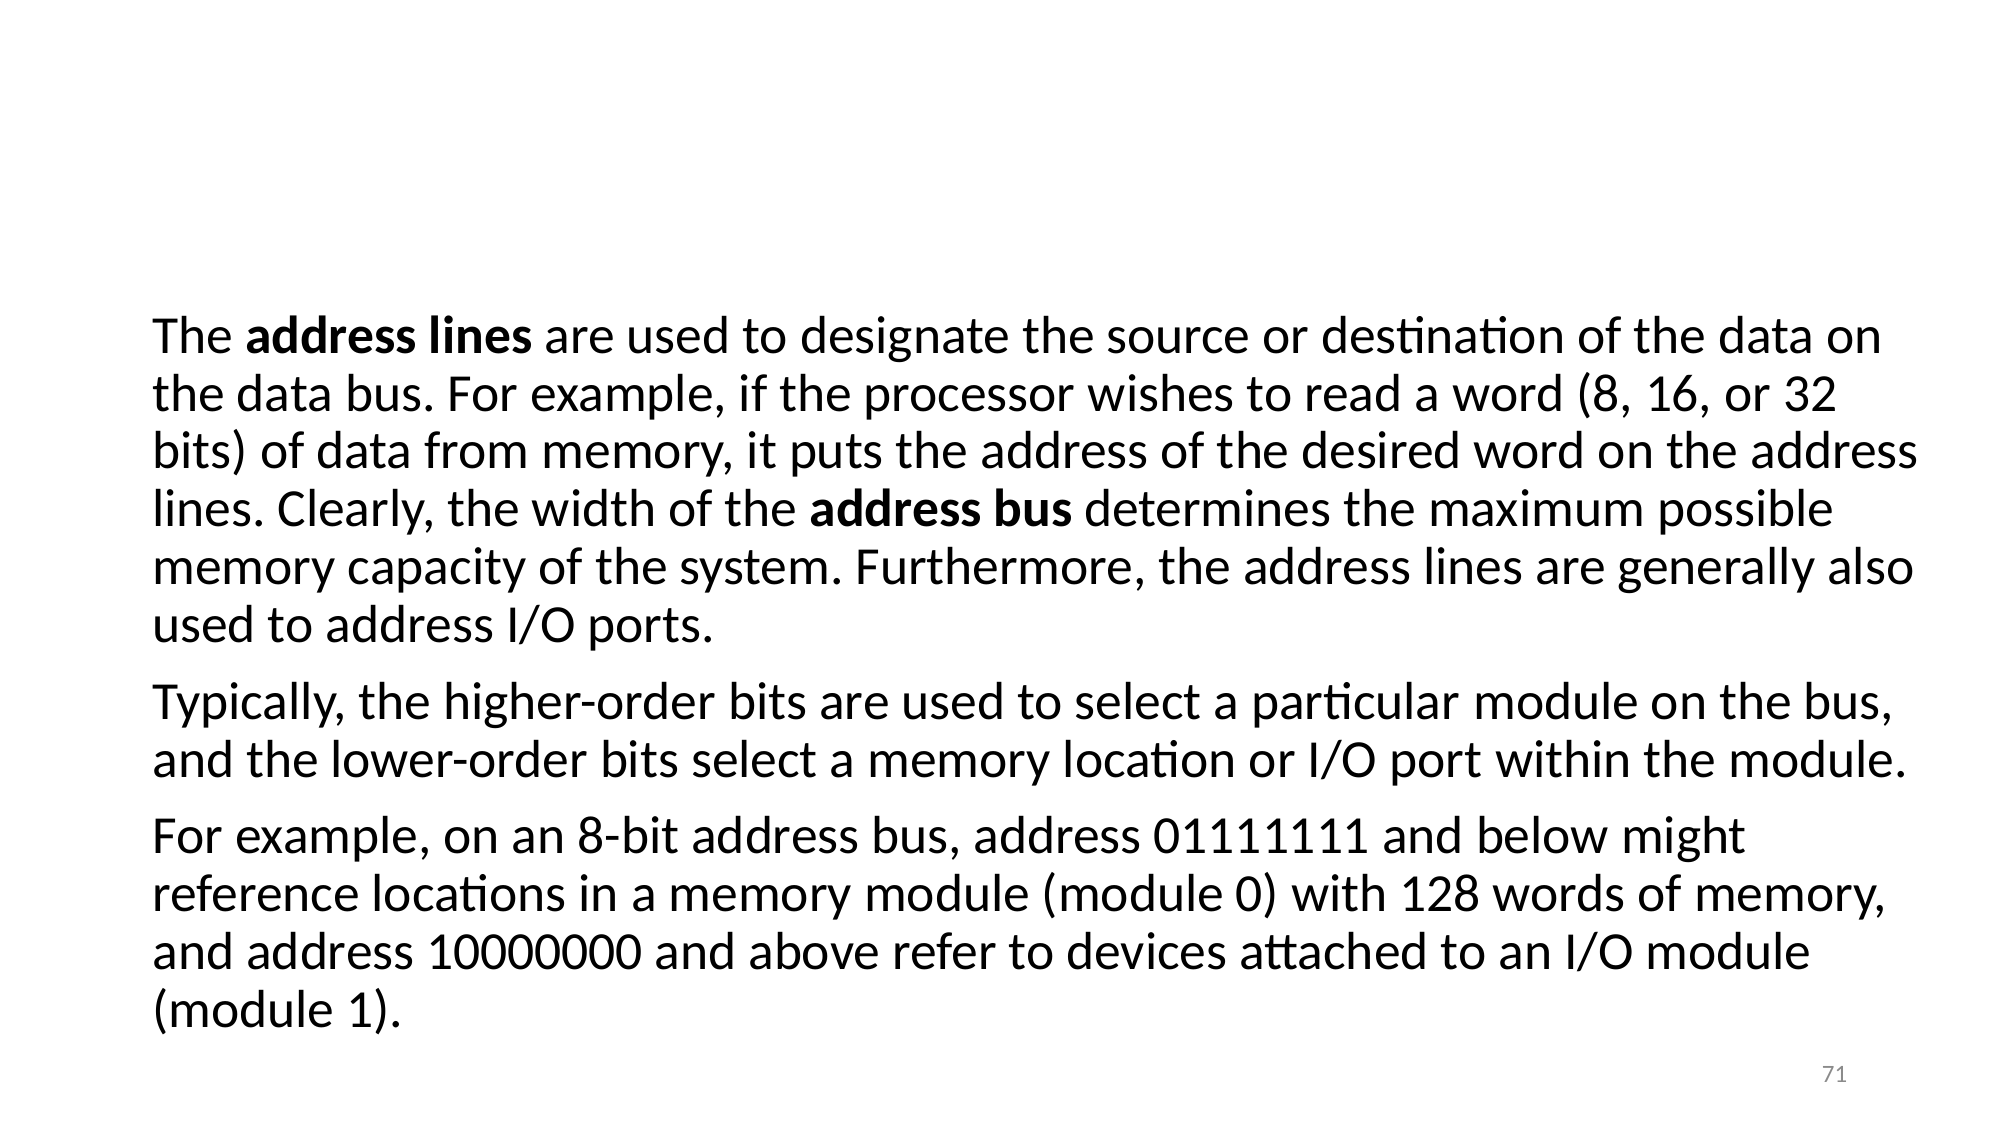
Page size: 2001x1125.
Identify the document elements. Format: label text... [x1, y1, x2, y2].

slide_number 71 [1412, 1042, 1863, 1103]
list The address lines are used to designate the source or destination of the data on the data bus. For example, if the processor wishes to read a word (8, 16, or 32 bits) of data from memory, it puts the address of the desired word on the address lines. Clearly, the width of the address bus determines the maximum possible memory capacity of the system. Furthermore, the address lines are generally also used to address I/O ports. Typically, the higher-order bits are used to select a particular module on the bus, and the lower-order bits select a memory location or I/O port within the module. For example, on an 8-bit address bus, address 01111111 and below might reference locations in a memory module (module 0) with 128 words of memory, and address 10000000 and above refer to devices attached to an I/O module (module 1). [137, 299, 1954, 1094]
